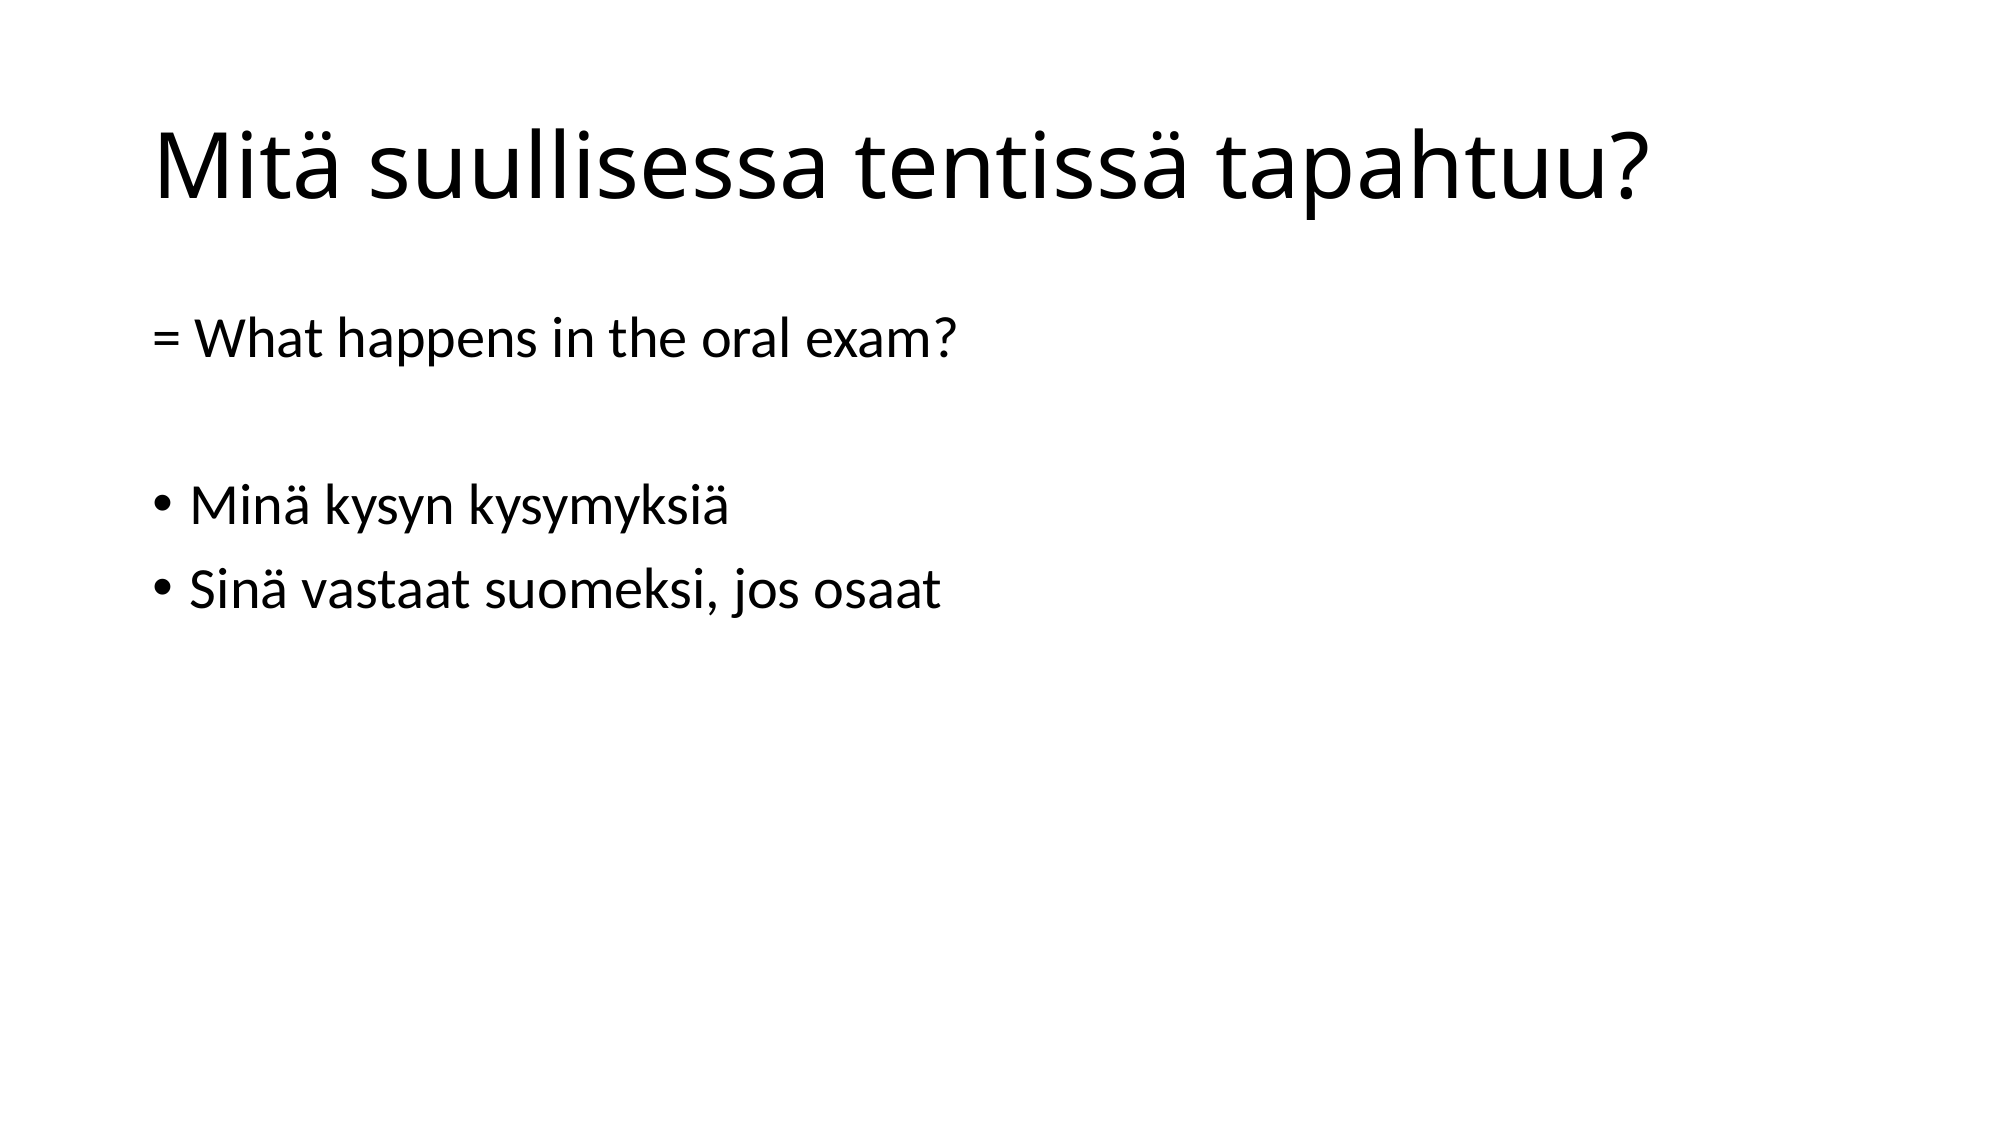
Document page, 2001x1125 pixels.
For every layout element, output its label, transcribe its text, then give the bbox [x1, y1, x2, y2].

list = What happens in the oral exam? Minä kysyn kysymyksiä Sinä vastaat suomeksi, jos osaat [137, 299, 1863, 1014]
title Mitä suullisessa tentissä tapahtuu? [137, 59, 1863, 278]
